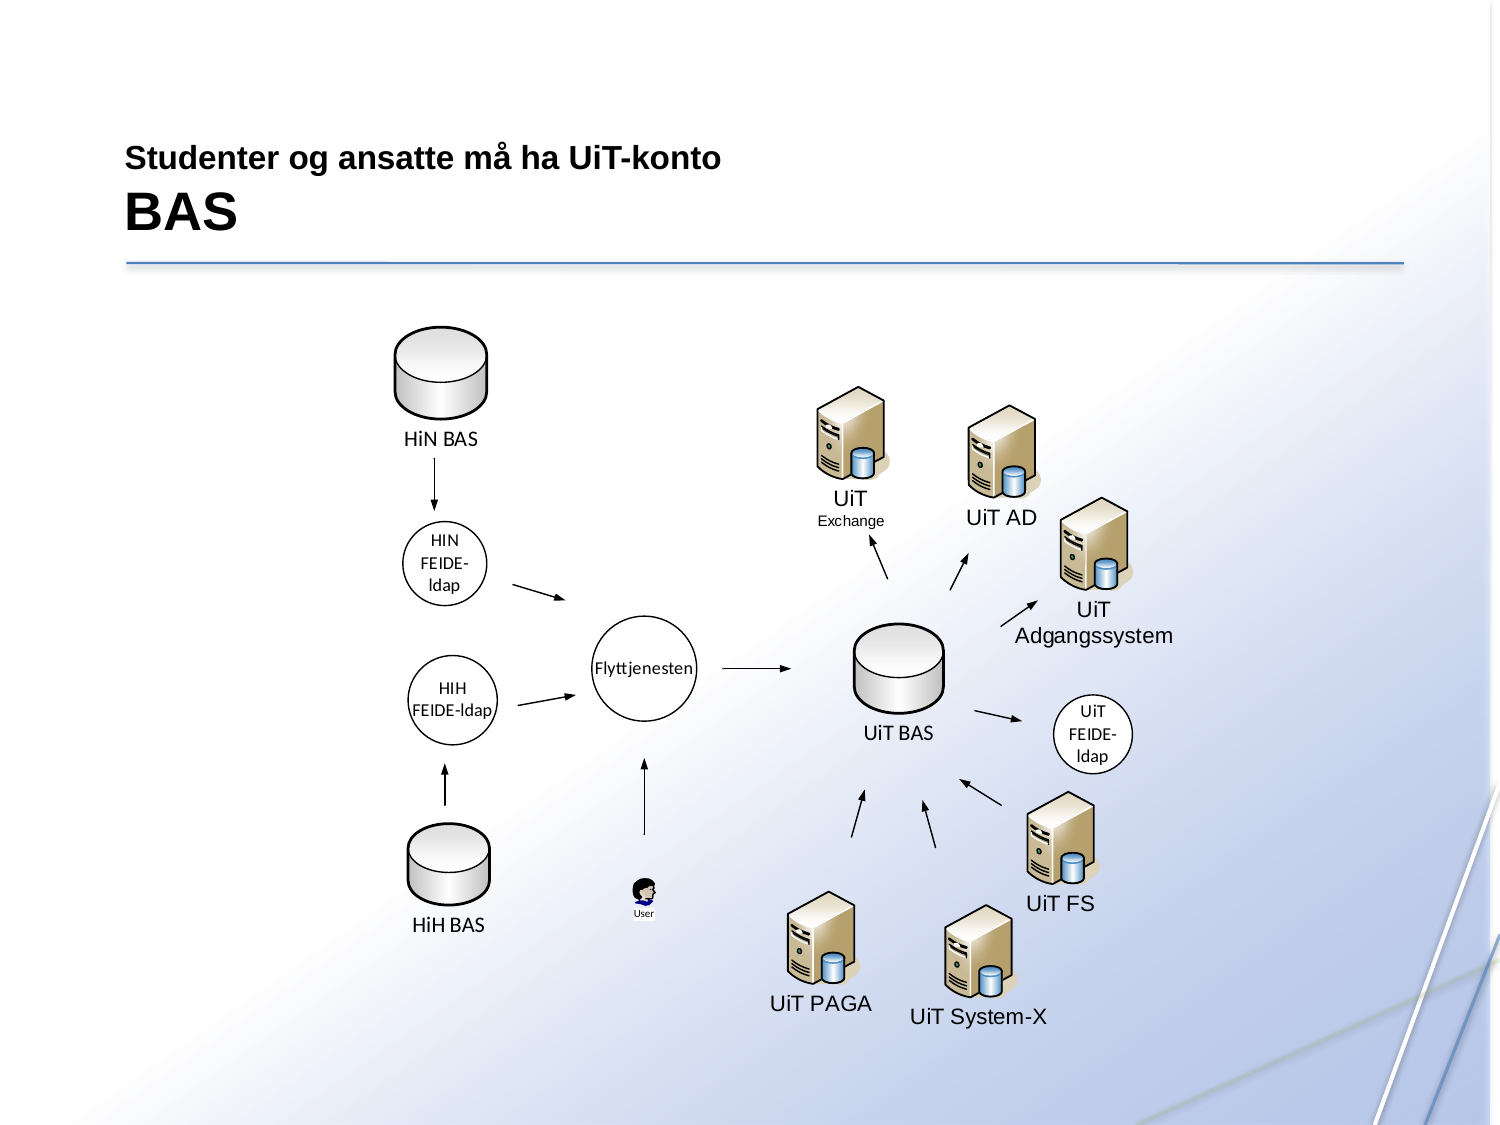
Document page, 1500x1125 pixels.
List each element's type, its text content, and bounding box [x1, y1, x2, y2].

text_box Studenter og ansatte må ha UiT-konto BAS [109, 49, 1403, 249]
picture [390, 323, 1185, 1042]
